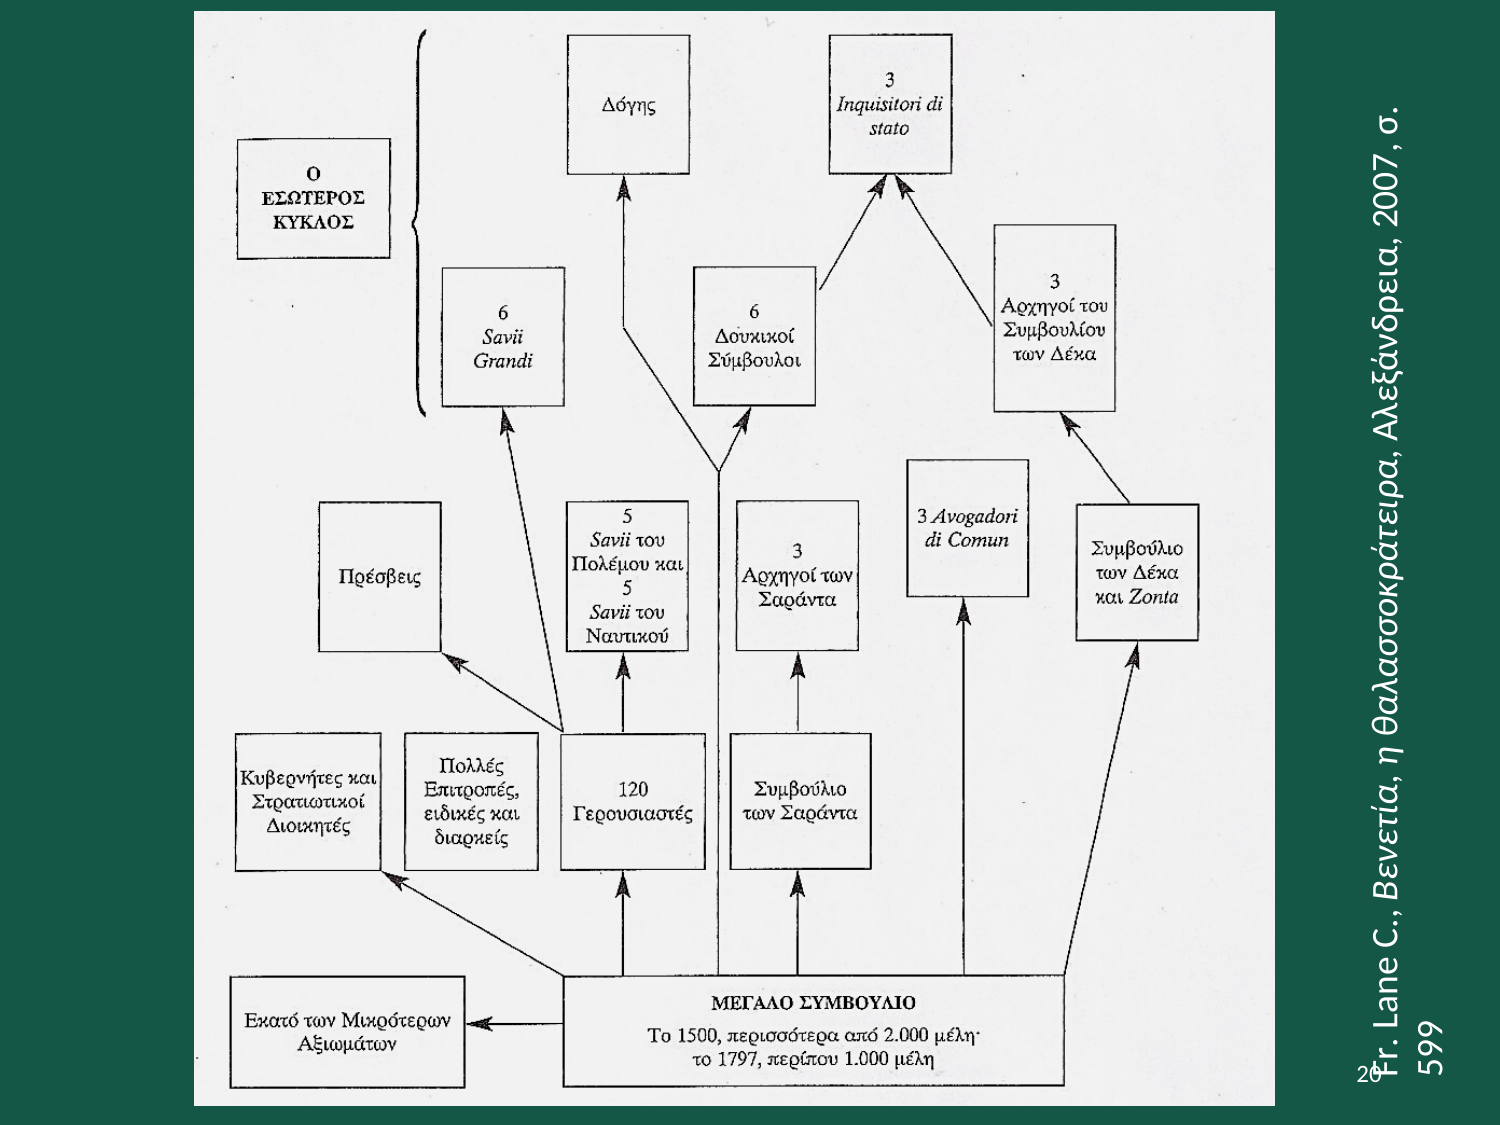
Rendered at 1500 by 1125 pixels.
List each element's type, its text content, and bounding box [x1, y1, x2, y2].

text_box Fr. Lane C., Βενετία, η θαλασσοκράτειρα, Αλεξάνδρεια, 2007, σ. 599 [1352, 30, 1429, 1092]
slide_number 20 [1275, 1042, 1397, 1103]
picture [194, 11, 1275, 1106]
